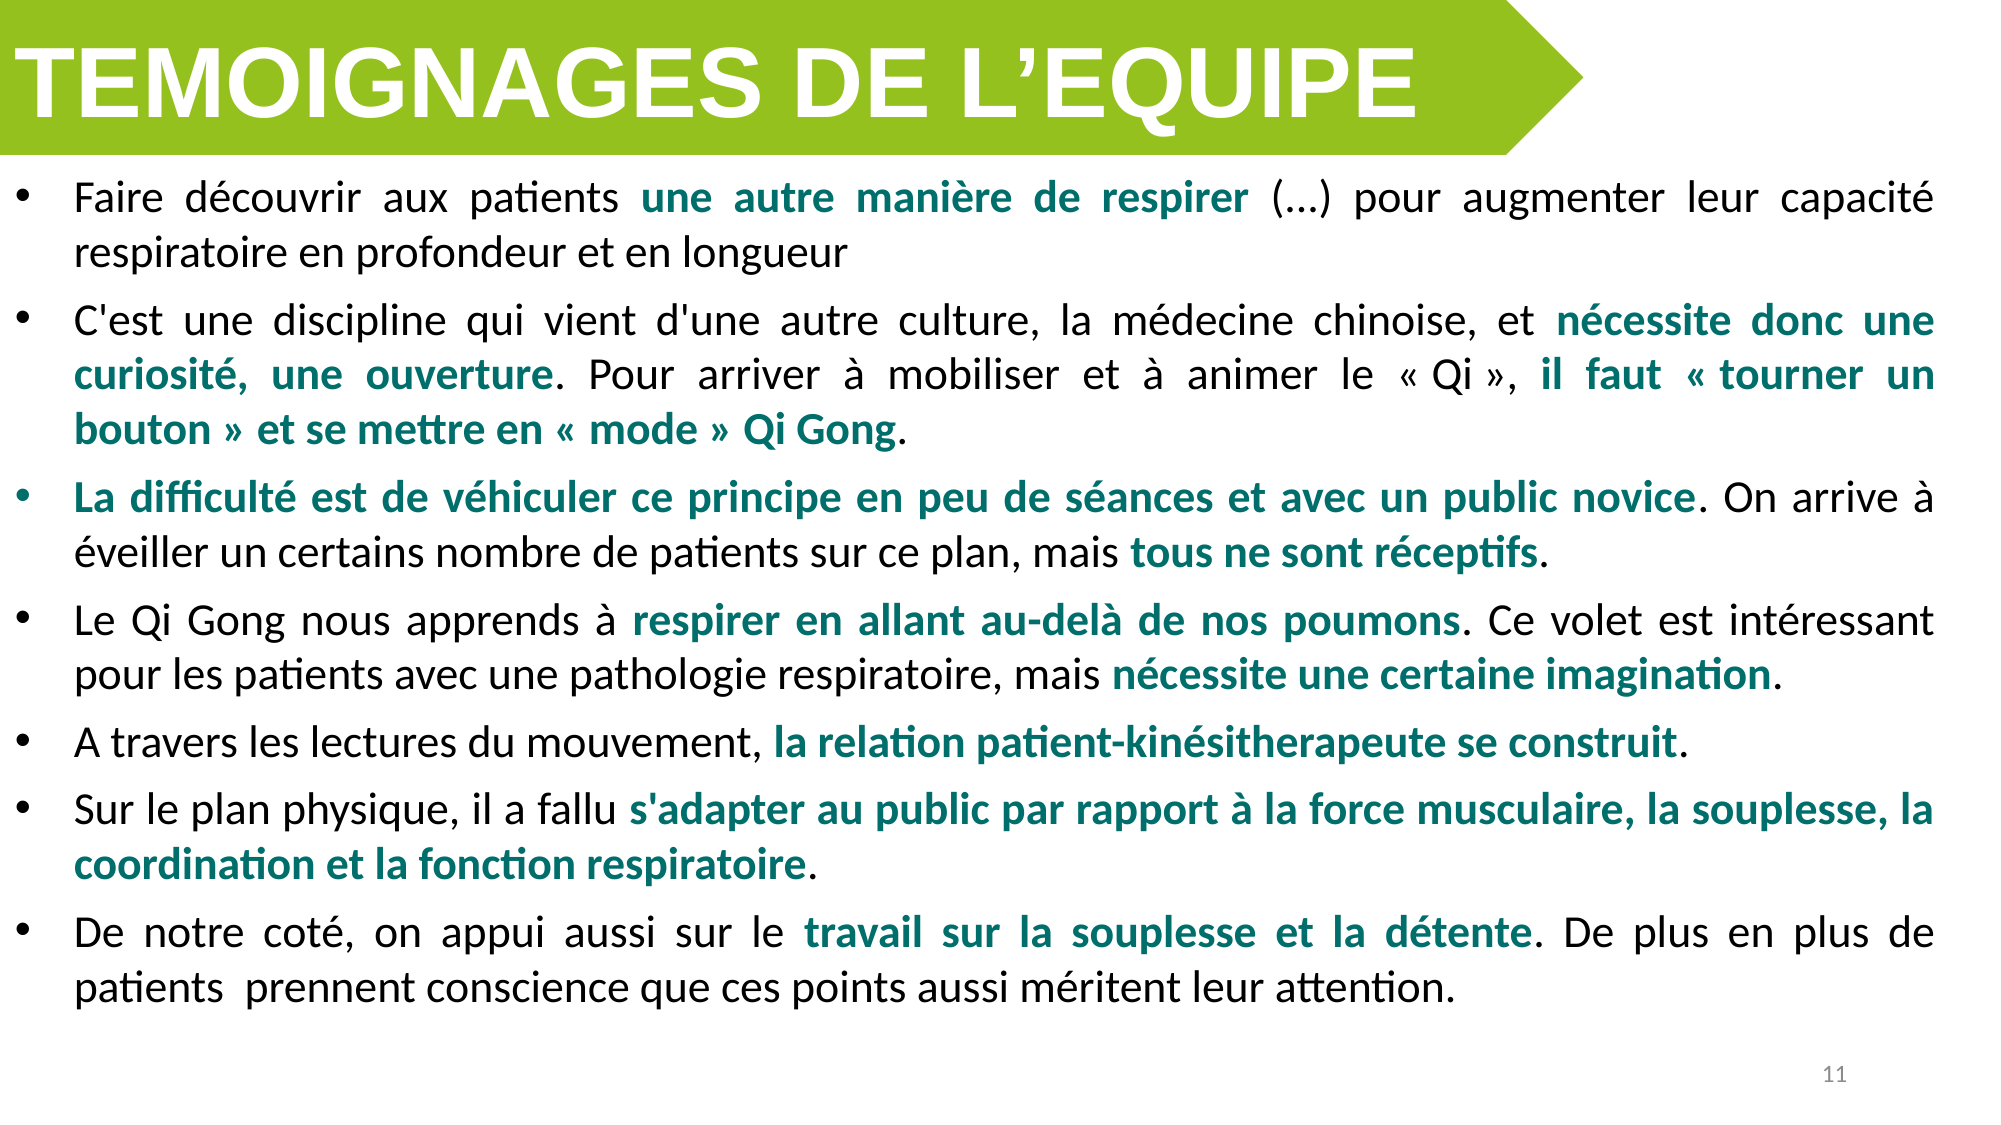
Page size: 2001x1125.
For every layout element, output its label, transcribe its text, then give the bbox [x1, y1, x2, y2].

text_box Faire découvrir aux patients une autre manière de respirer (...) pour augmenter leur capacité respiratoire en profondeur et en longueur C'est une discipline qui vient d'une autre culture, la médecine chinoise, et nécessite donc une curiosité, une ouverture. Pour arriver à mobiliser et à animer le « Qi », il faut « tourner un bouton » et se mettre en « mode » Qi Gong. La difficulté est de véhiculer ce principe en peu de séances et avec un public novice. On arrive à éveiller un certains nombre de patients sur ce plan, mais tous ne sont réceptifs. Le Qi Gong nous apprends à respirer en allant au-delà de nos poumons. Ce volet est intéressant pour les patients avec une pathologie respiratoire, mais nécessite une certaine imagination. A travers les lectures du mouvement, la relation patient-kinésitherapeute se construit. Sur le plan physique, il a fallu s'adapter au public par rapport à la force musculaire, la souplesse, la coordination et la fonction respiratoire. De notre coté, on appui aussi sur le travail sur la souplesse et la détente. De plus en plus de patients prennent conscience que ces points aussi méritent leur attention. [0, 159, 1950, 1073]
text_box TEMOIGNAGES DE L’EQUIPE [0, 0, 1585, 156]
slide_number 11 [1412, 1042, 1863, 1103]
